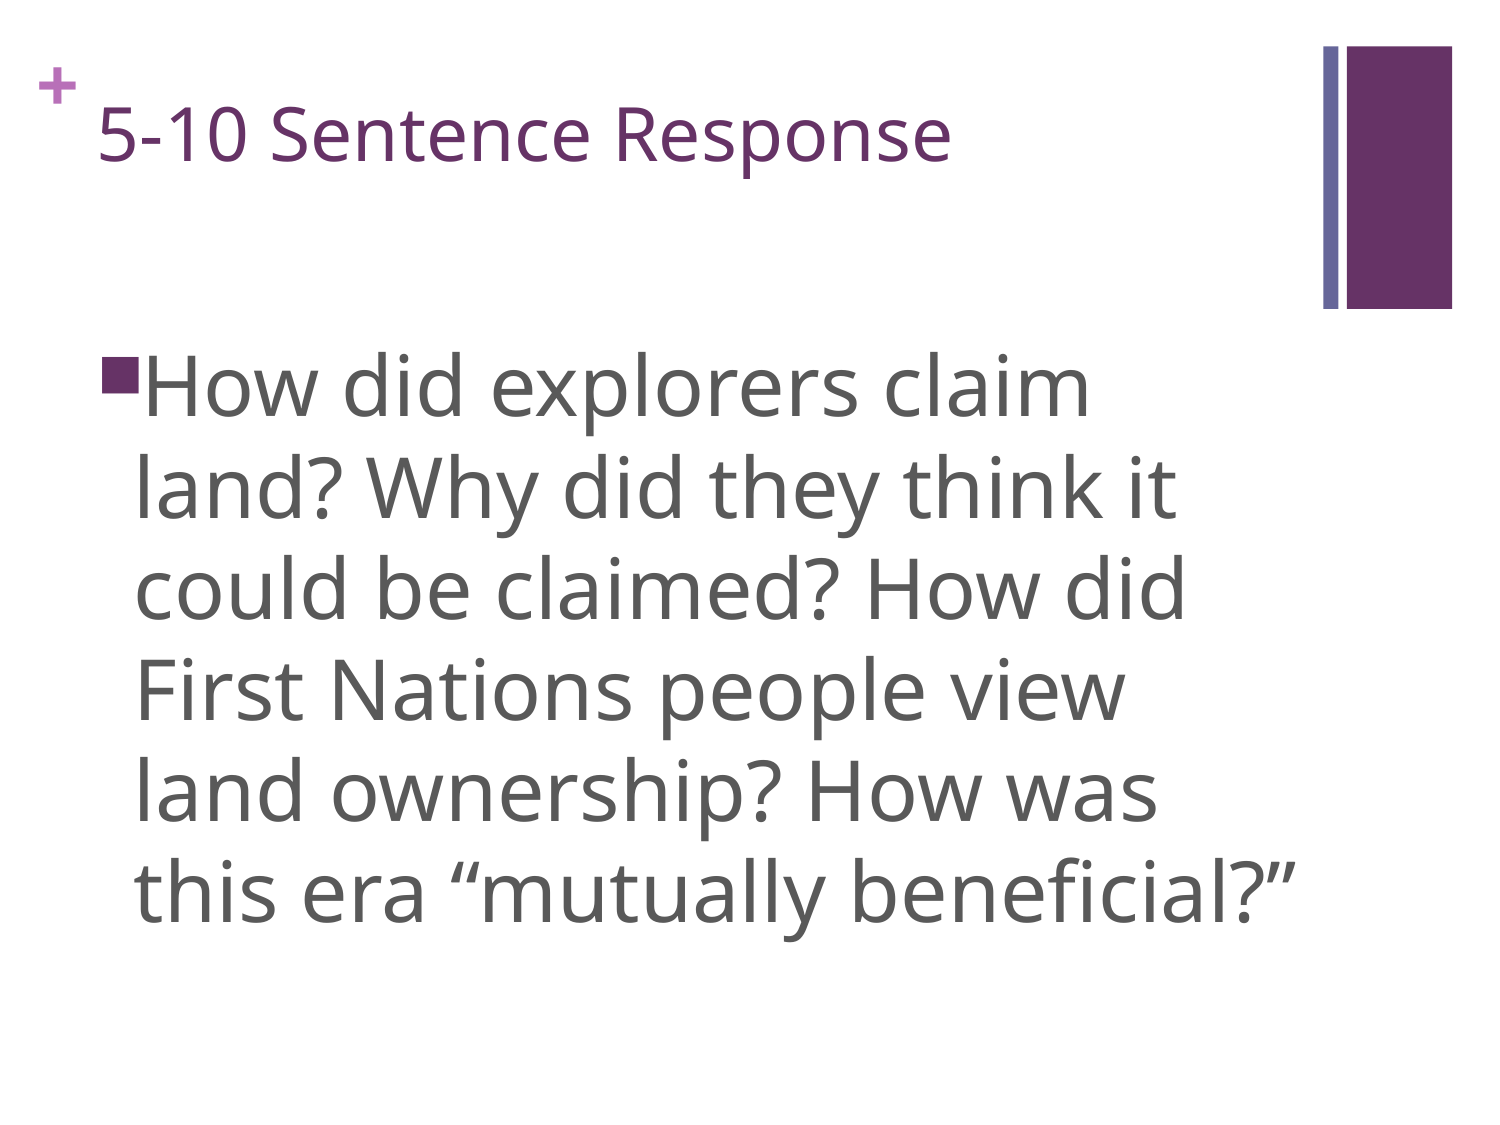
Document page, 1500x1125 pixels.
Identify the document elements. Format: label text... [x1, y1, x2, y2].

title 5-10 Sentence Response [81, 79, 1322, 263]
list How did explorers claim land? Why did they think it could be claimed? How did First Nations people view land ownership? How was this era “mutually beneficial?” [81, 324, 1322, 1005]
